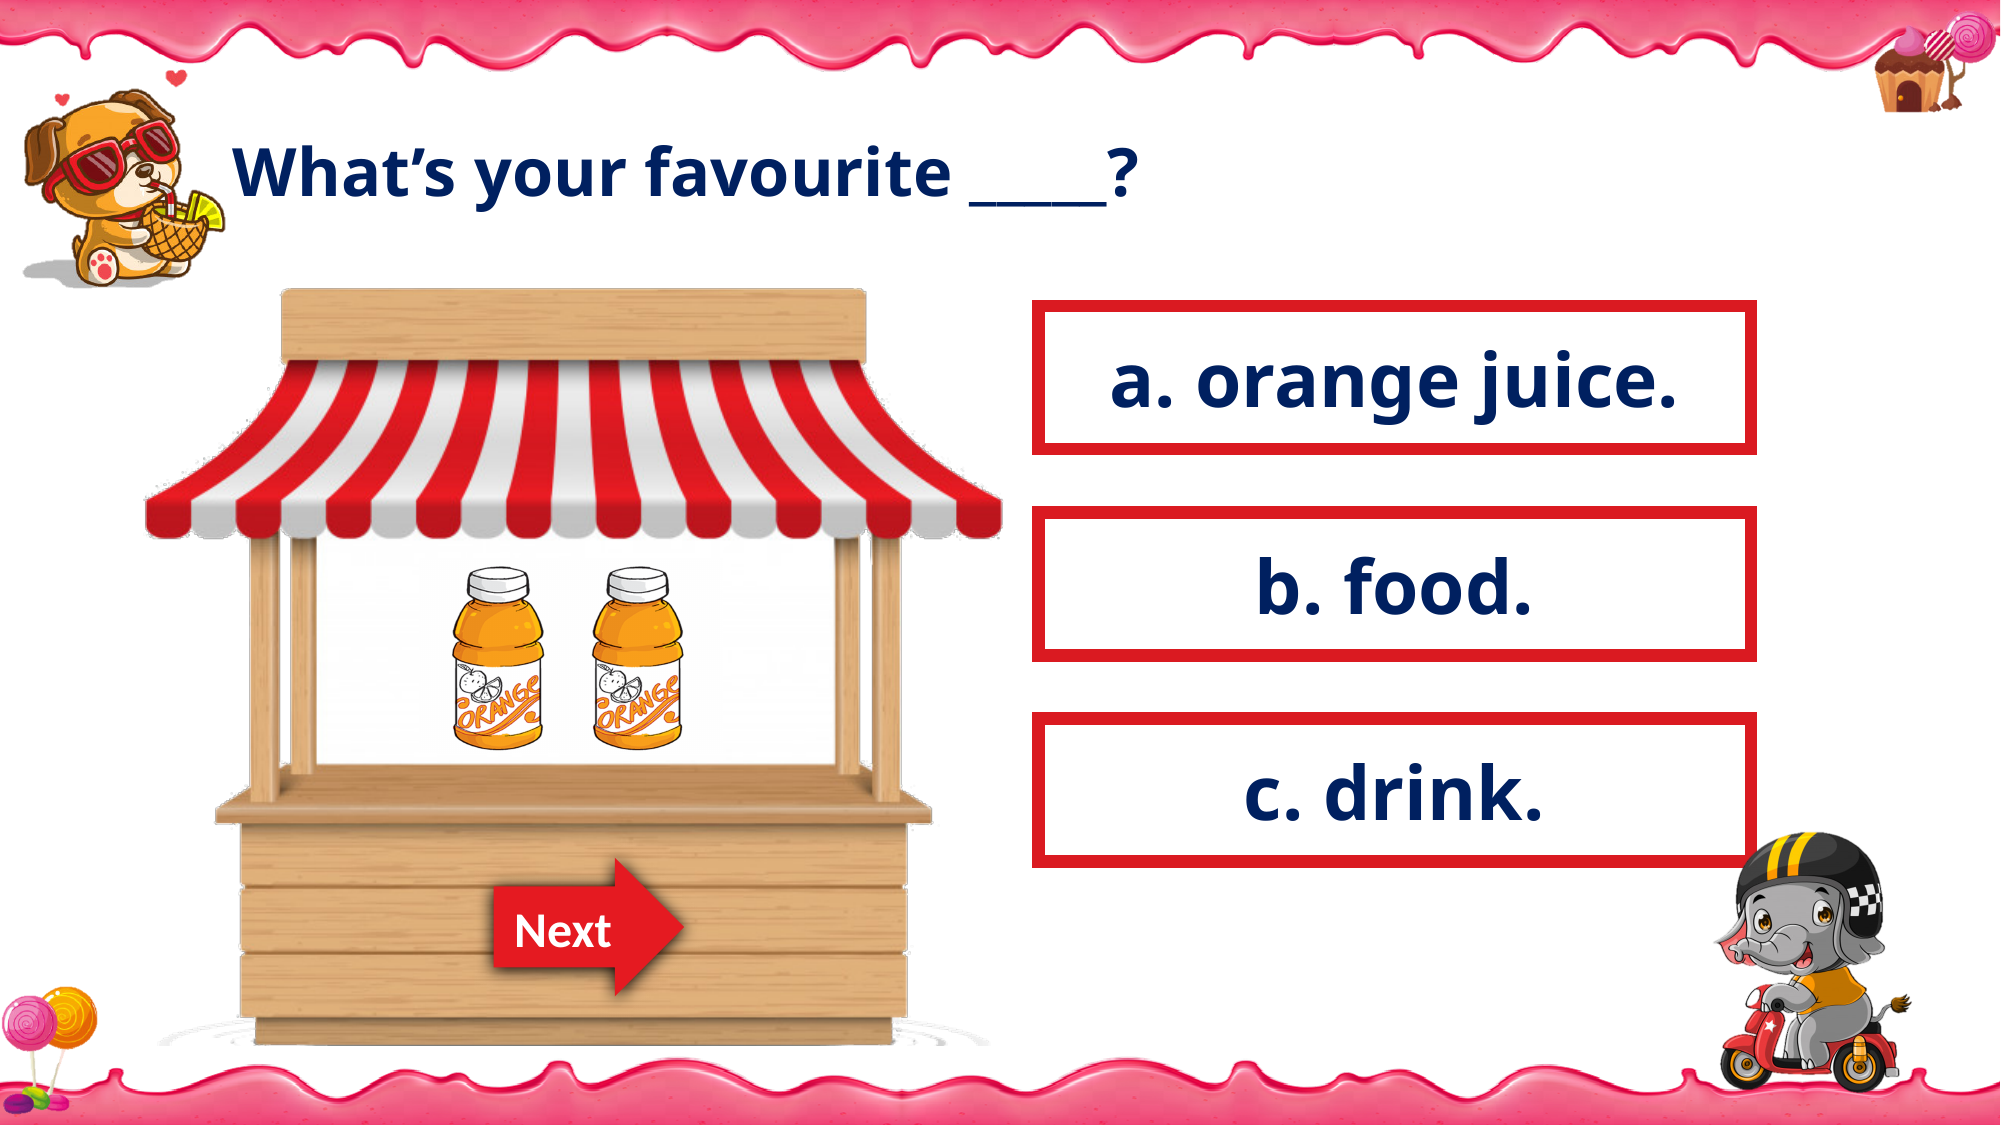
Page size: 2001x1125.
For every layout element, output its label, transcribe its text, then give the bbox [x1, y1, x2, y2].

text_box What’s your favourite _____? [242, 108, 1211, 232]
text_box a. orange juice. [1037, 305, 1752, 450]
picture [0, 0, 2001, 1125]
text_box c. drink. [1037, 718, 1752, 863]
text_box b. food. [1037, 512, 1752, 657]
